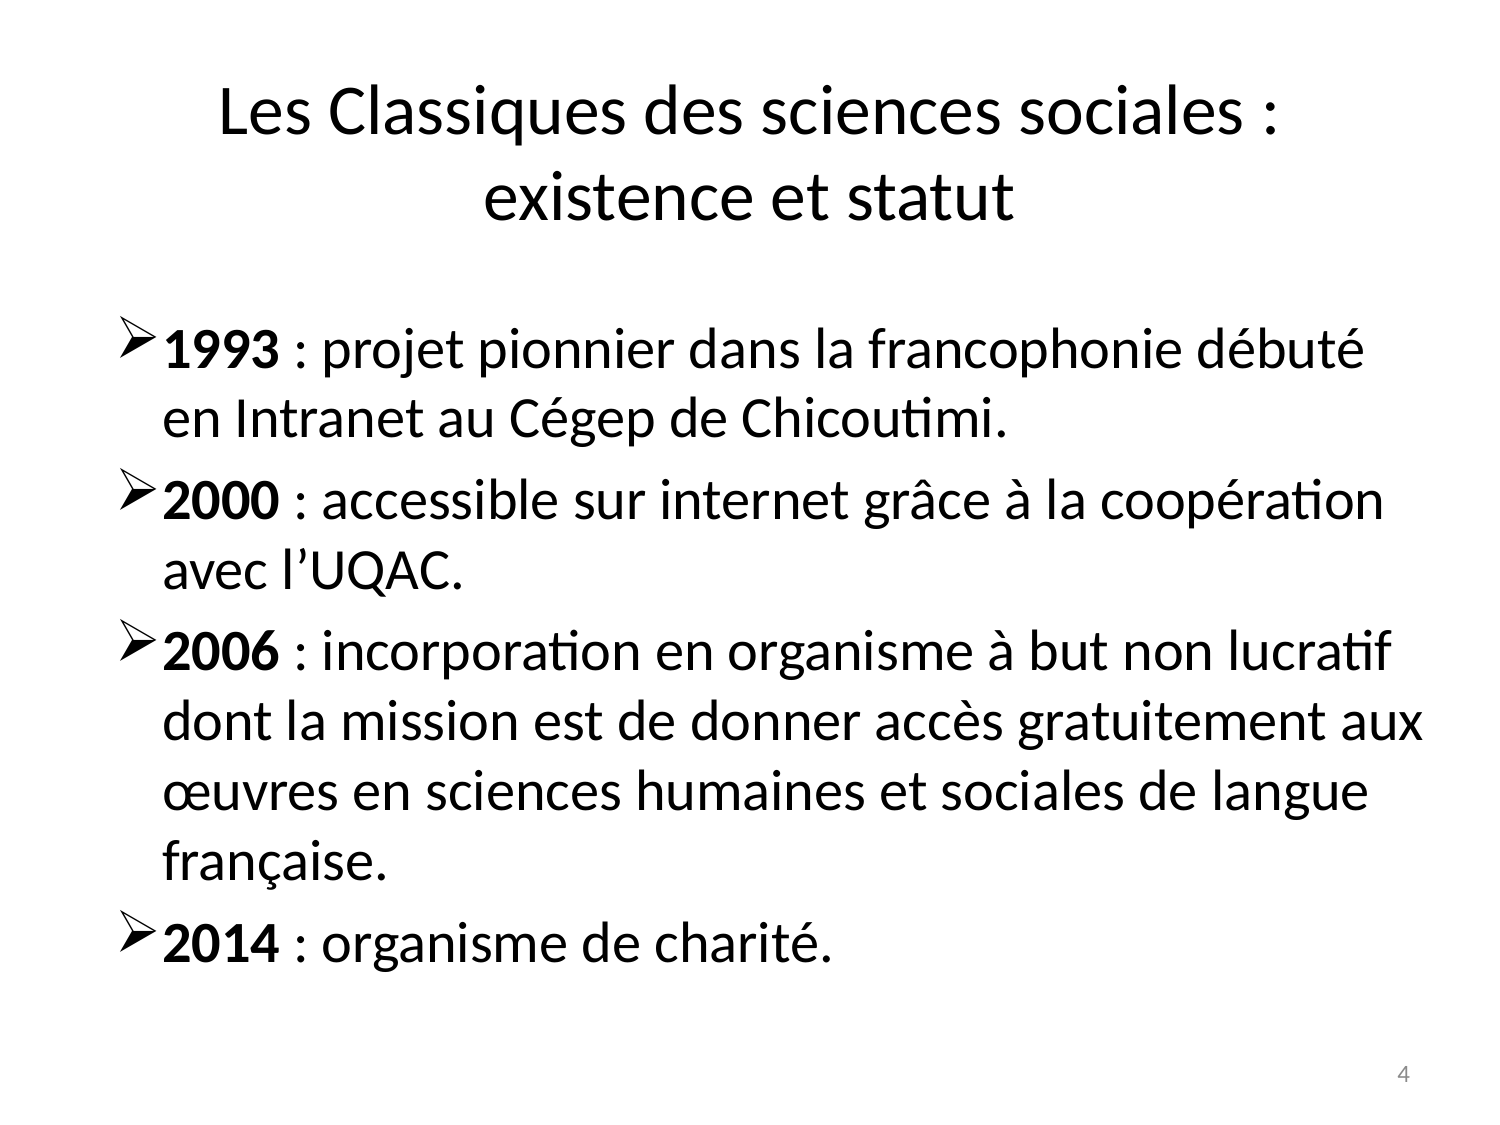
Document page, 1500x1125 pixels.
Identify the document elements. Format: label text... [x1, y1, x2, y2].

slide_number 4 [1074, 1042, 1425, 1103]
list 1993 : projet pionnier dans la francophonie débuté en Intranet au Cégep de Chicoutimi. 2000 : accessible sur internet grâce à la coopération avec l’UQAC. 2006 : incorporation en organisme à but non lucratif dont la mission est de donner accès gratuitement aux œuvres en sciences humaines et sociales de langue française. 2014 : organisme de charité. [25, 262, 1445, 1005]
title Les Classiques des sciences sociales : existence et statut [75, 55, 1425, 243]
